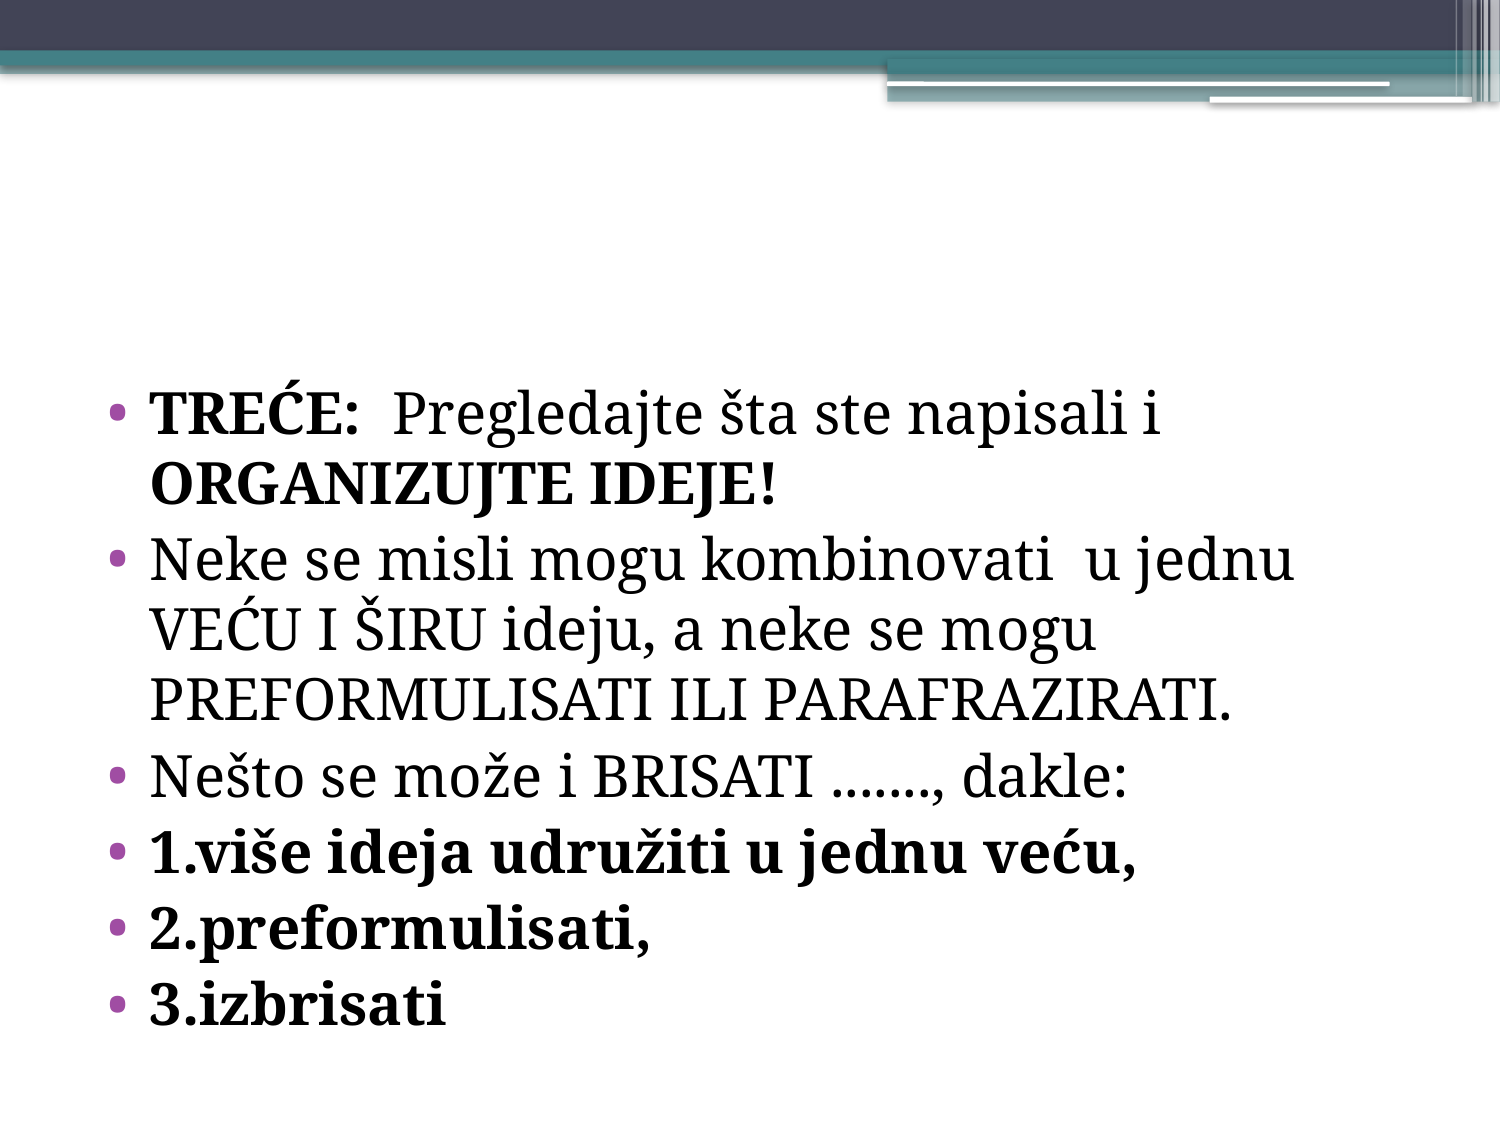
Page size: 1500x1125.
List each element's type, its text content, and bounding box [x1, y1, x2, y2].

list TREĆE: Pregledajte šta ste napisali i ORGANIZUJTE IDEJE! Neke se misli mogu kombinovati u jednu VEĆU I ŠIRU ideju, a neke se mogu PREFORMULISATI ILI PARAFRAZIRATI. Nešto se može i BRISATI ......., dakle: 1.više ideja udružiti u jednu veću, 2.preformulisati, 3.izbrisati [75, 368, 1425, 1079]
